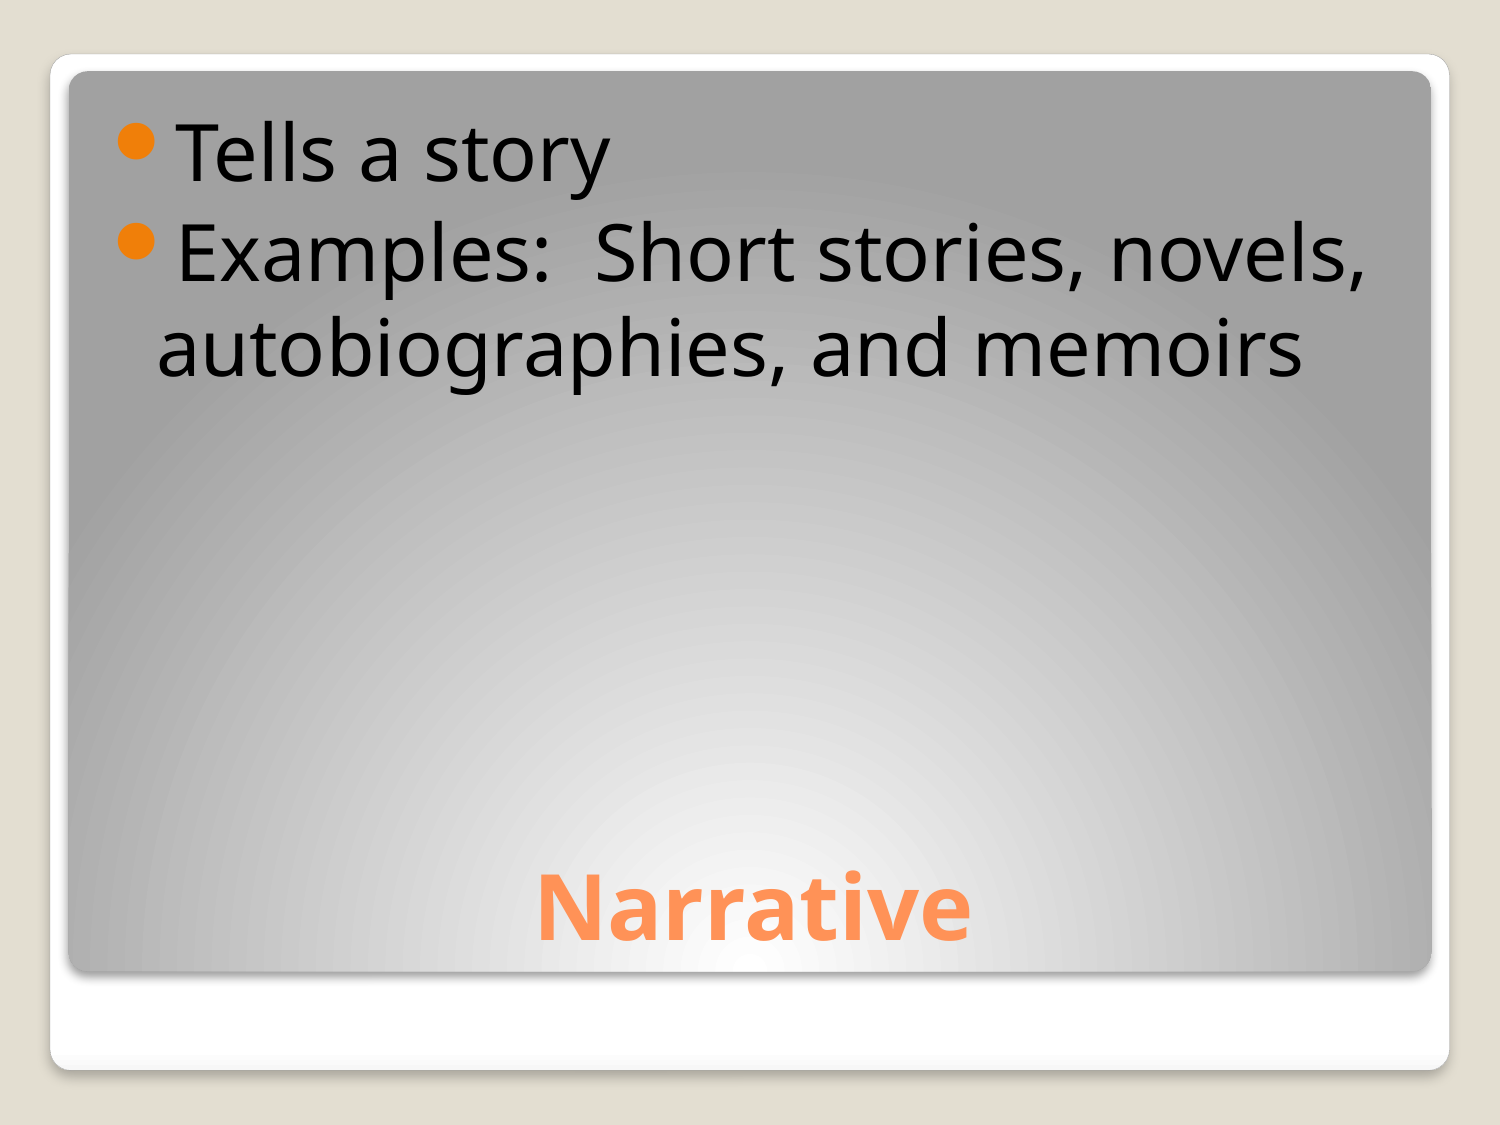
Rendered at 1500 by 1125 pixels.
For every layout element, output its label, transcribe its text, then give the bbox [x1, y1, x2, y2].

title Narrative [82, 817, 1425, 990]
list Tells a story Examples: Short stories, novels, autobiographies, and memoirs [82, 86, 1425, 774]
